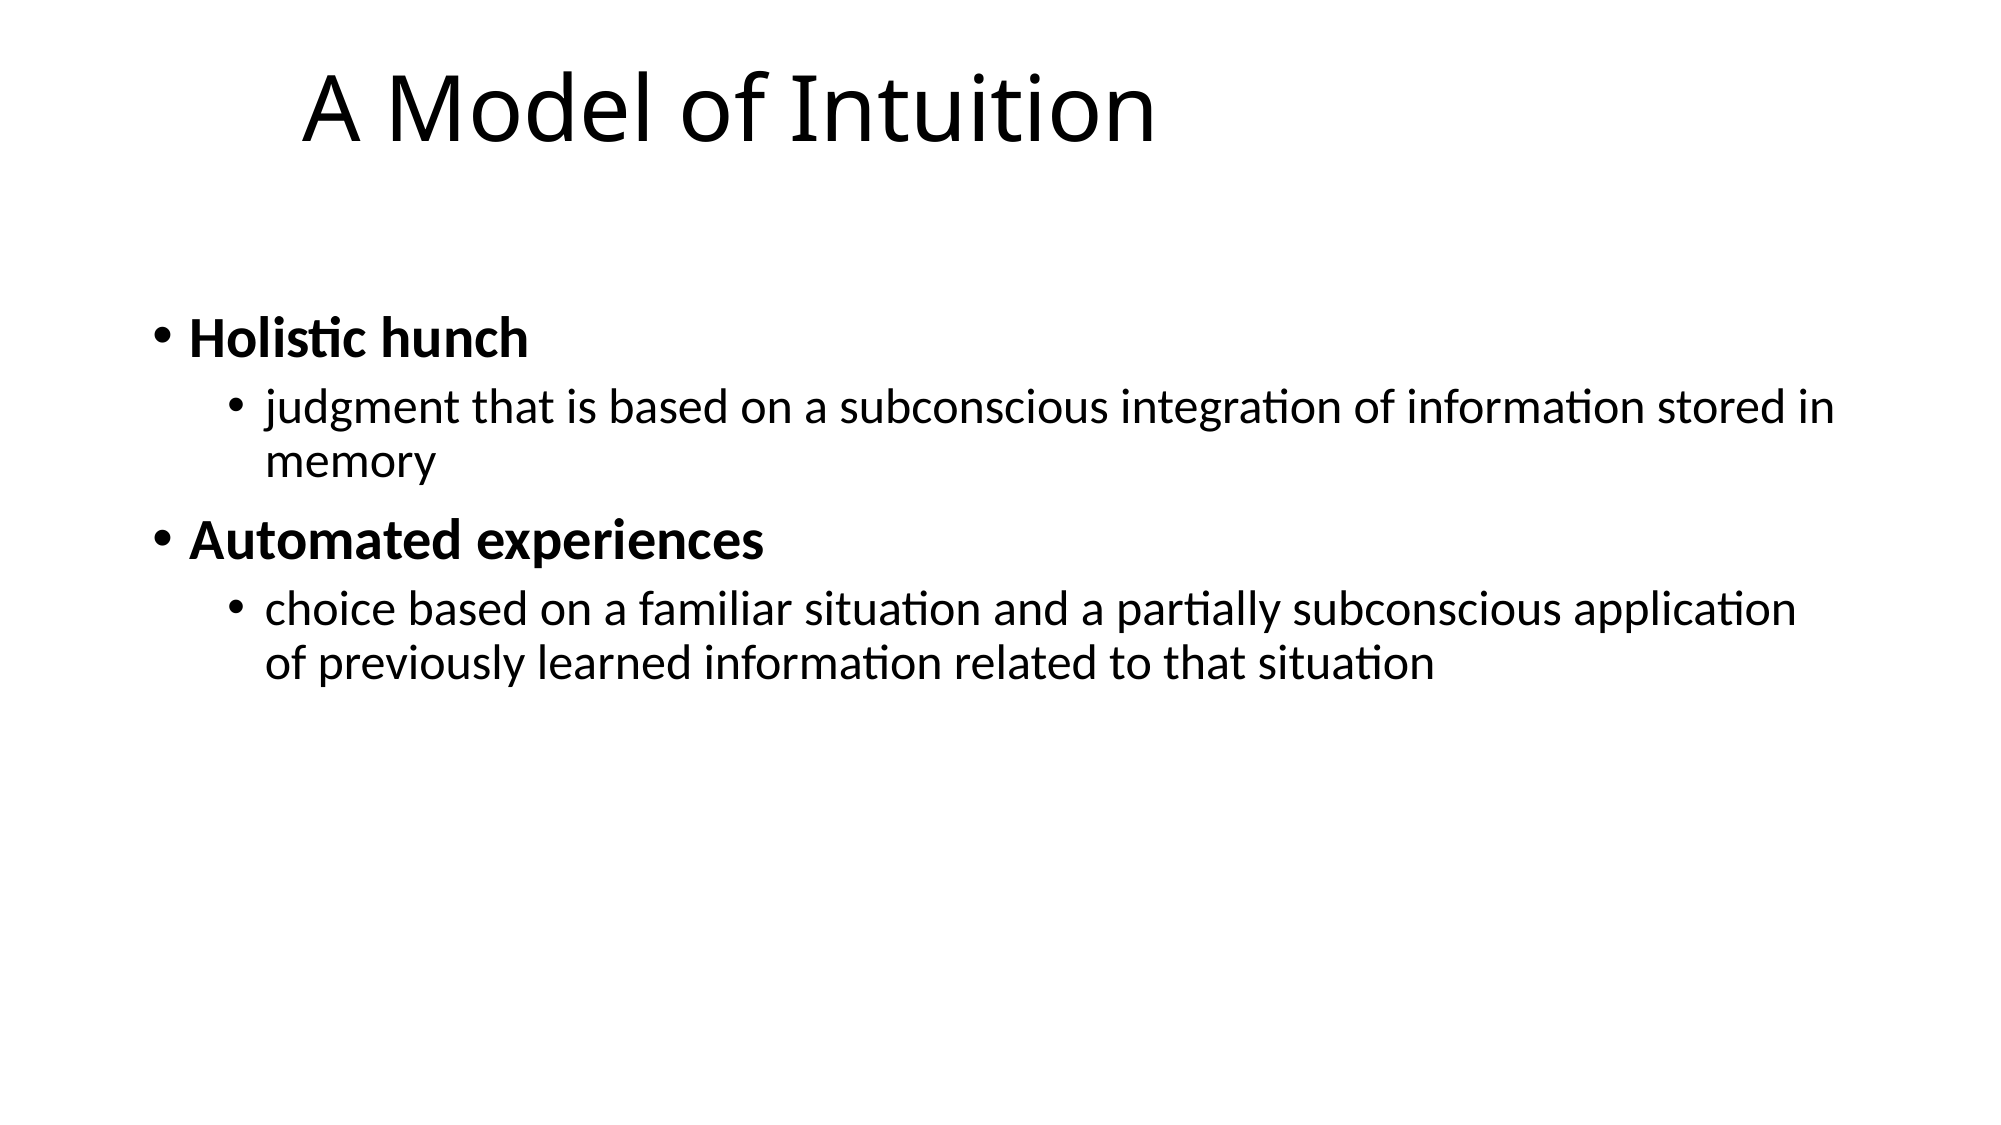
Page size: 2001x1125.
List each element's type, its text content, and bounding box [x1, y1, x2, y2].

title A Model of Intuition [287, 18, 1638, 206]
list Holistic hunch judgment that is based on a subconscious integration of information stored in memory Automated experiences choice based on a familiar situation and a partially subconscious application of previously learned information related to that situation [137, 299, 1863, 1014]
